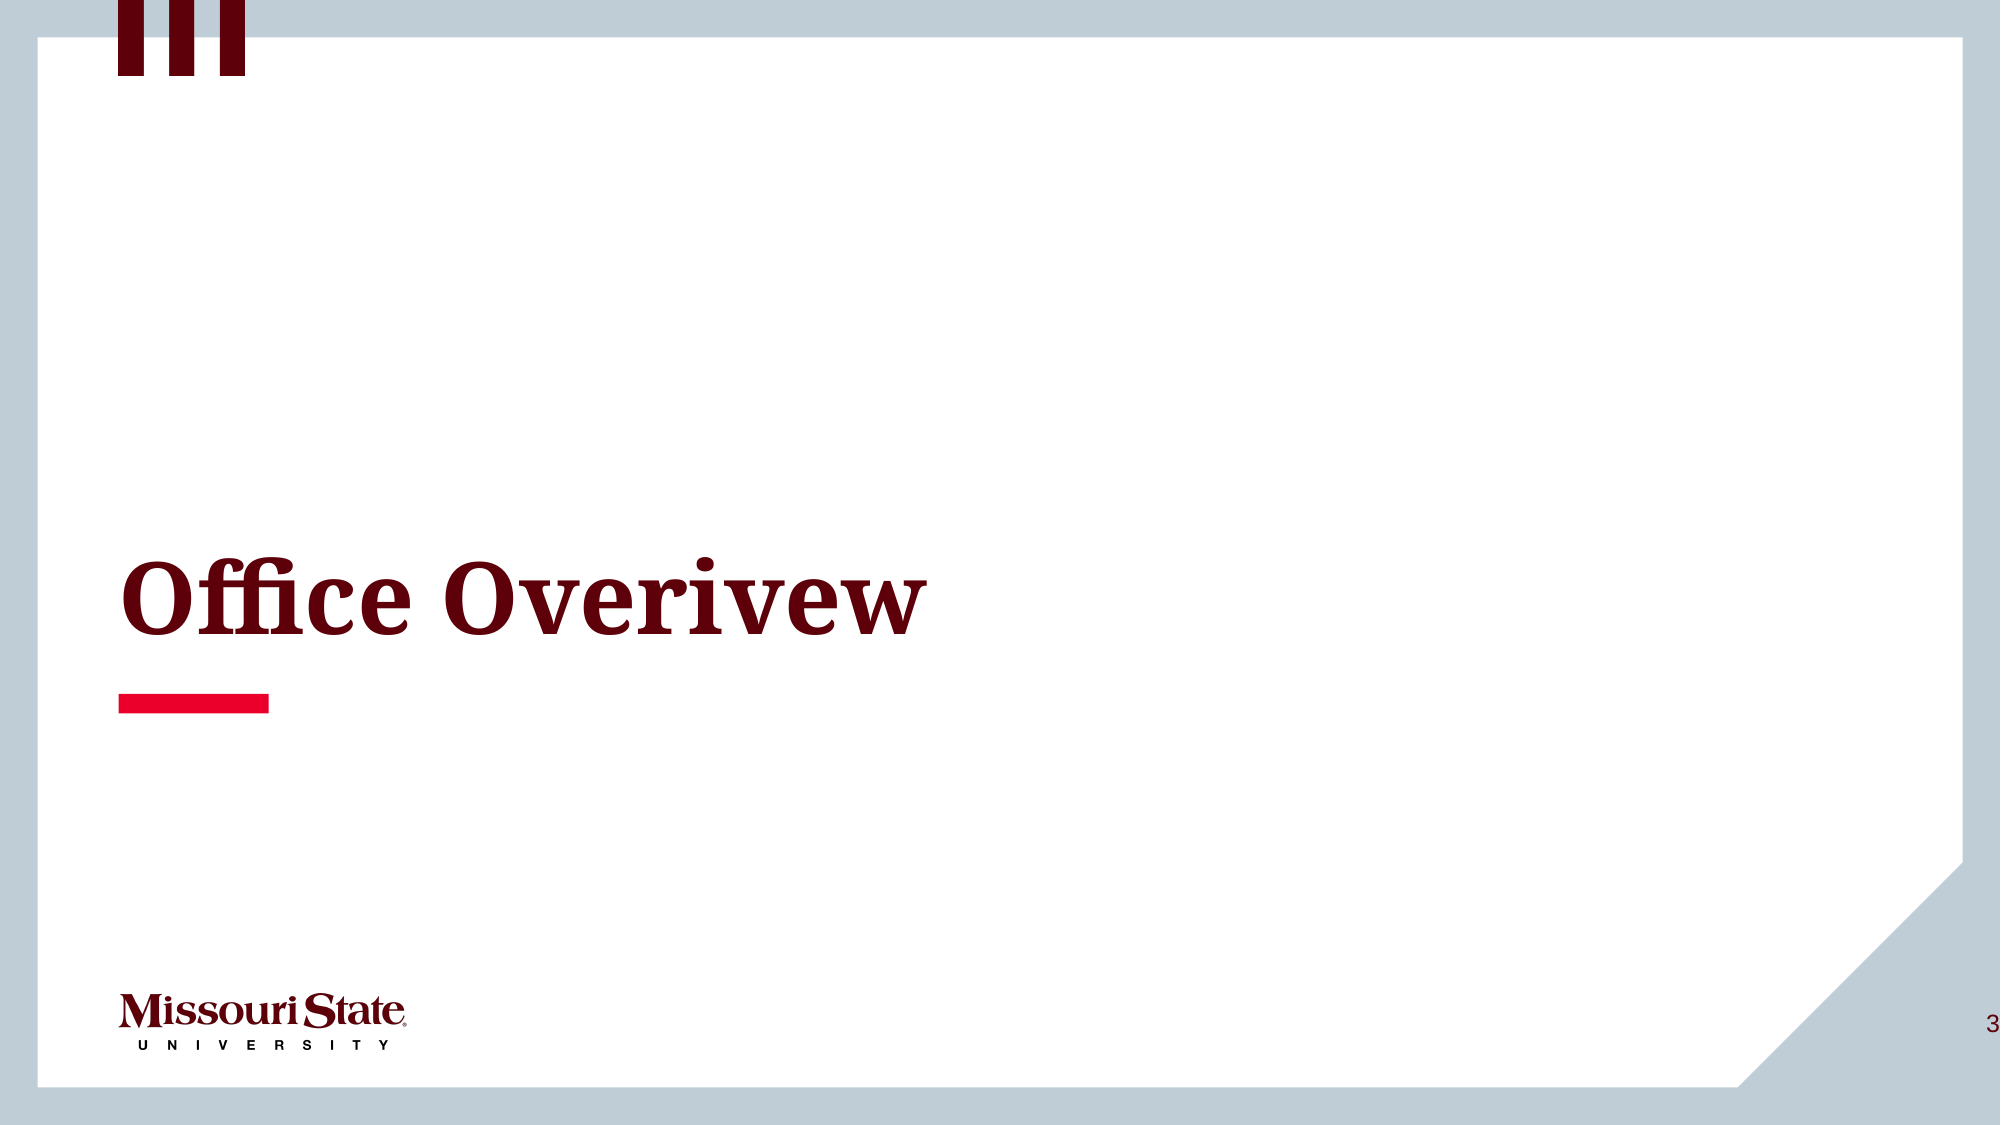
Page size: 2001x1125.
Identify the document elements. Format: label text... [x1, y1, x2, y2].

slide_number 3 [1887, 994, 2000, 1050]
picture [118, 0, 245, 76]
title Office Overivew [118, 112, 1882, 657]
picture [118, 993, 407, 1050]
